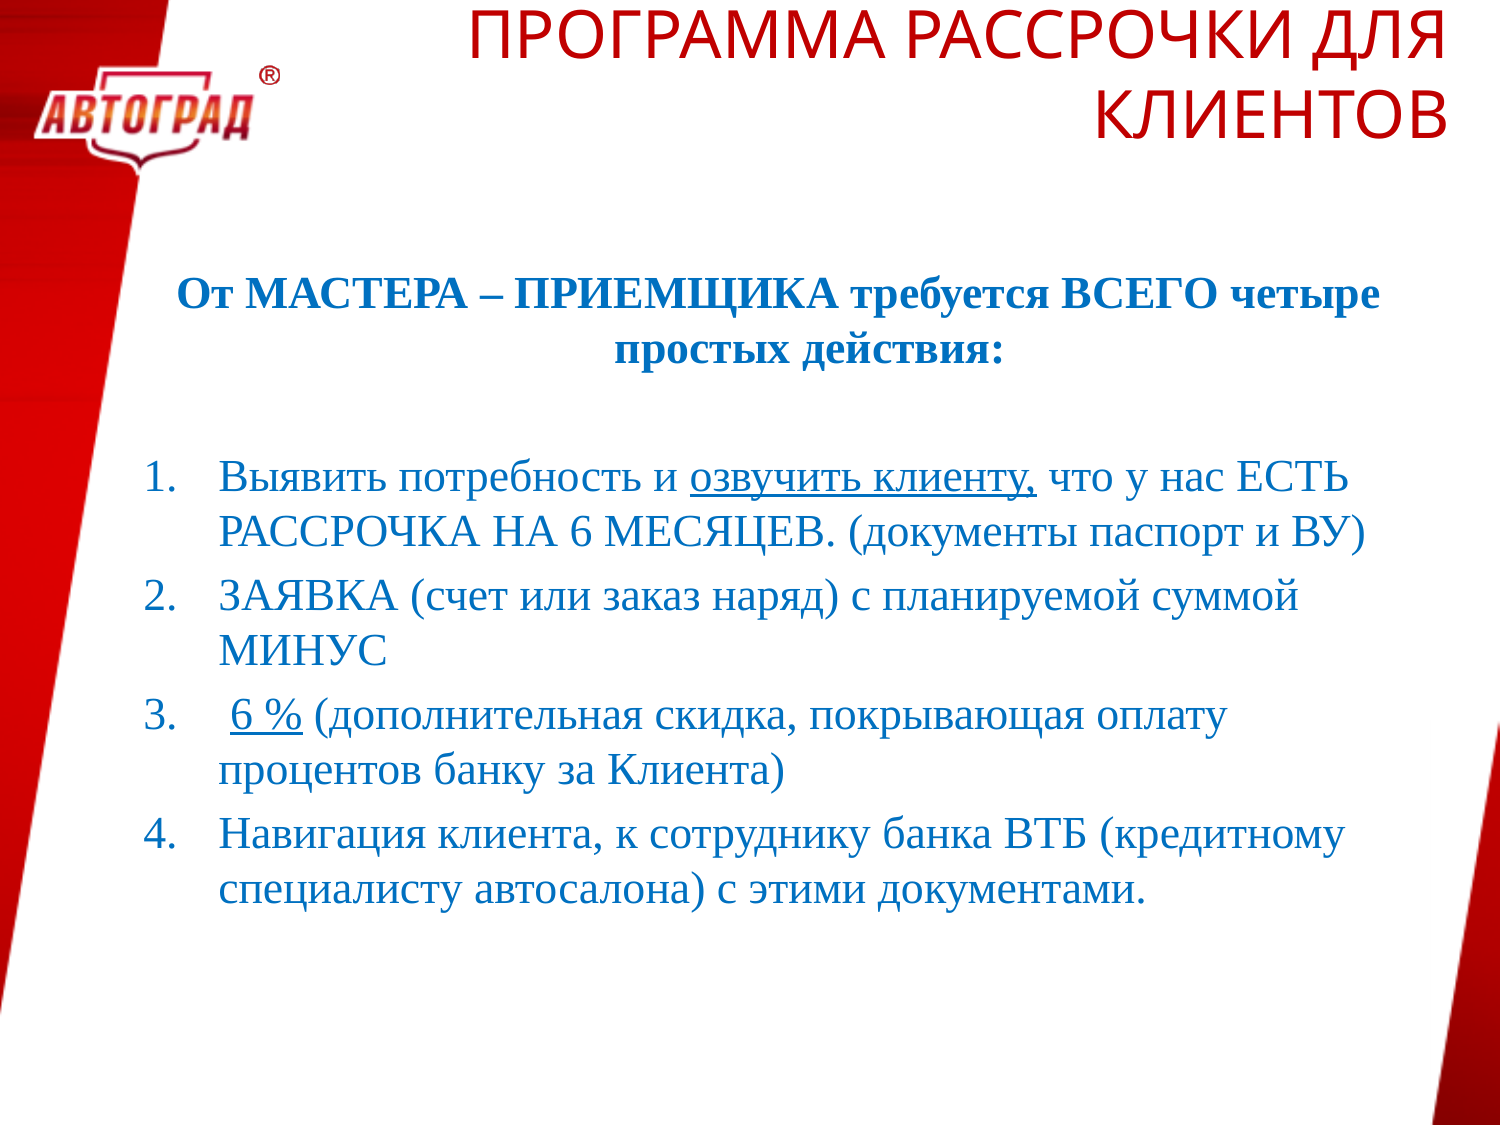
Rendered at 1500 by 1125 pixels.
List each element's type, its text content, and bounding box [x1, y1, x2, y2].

picture [0, 0, 280, 1024]
picture [1428, 720, 1500, 1125]
list От МАСТЕРА – ПРИЕМЩИКА требуется ВСЕГО четыре простых действия: Выявить потребность и озвучить клиенту, что у нас ЕСТЬ РАССРОЧКА НА 6 МЕСЯЦЕВ. (документы паспорт и ВУ) ЗАЯВКА (счет или заказ наряд) с планируемой суммой МИНУС 6 % (дополнительная скидка, покрывающая оплату процентов банку за Клиента) Навигация клиента, к сотруднику банка ВТБ (кредитному специалисту автосалона) с этими документами. [262, 255, 1430, 993]
text_box ПРОГРАММА РАССРОЧКИ ДЛЯ КЛИЕНТОВ [348, 30, 1465, 114]
